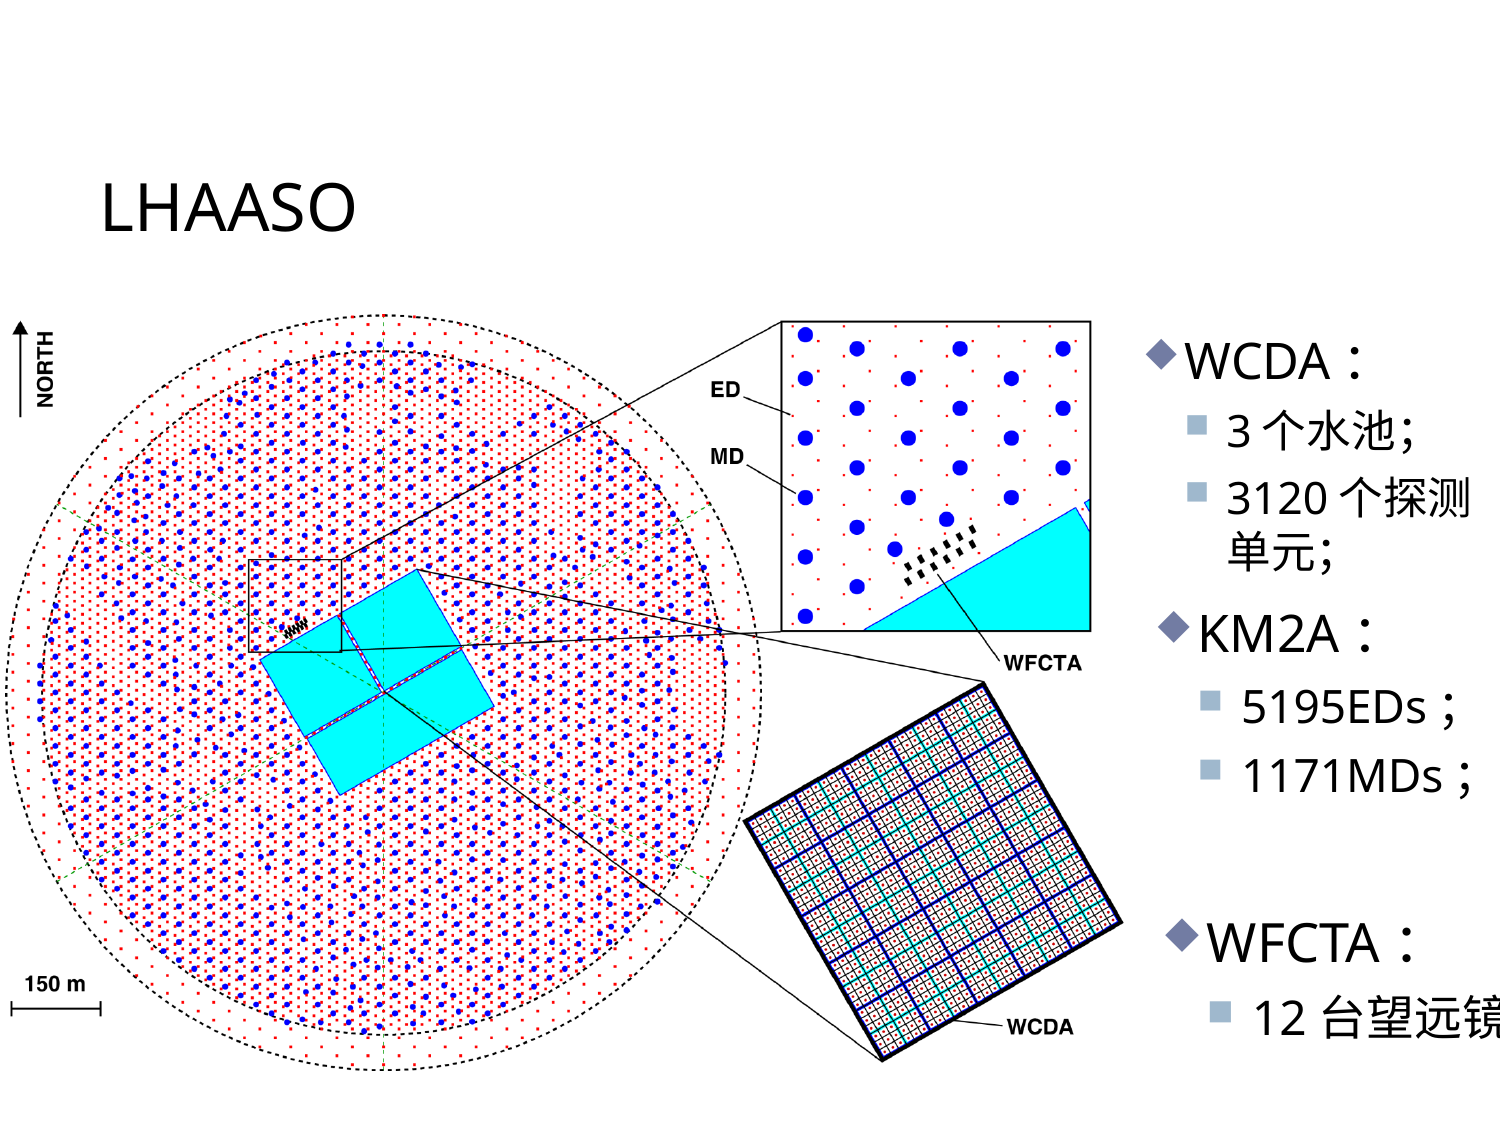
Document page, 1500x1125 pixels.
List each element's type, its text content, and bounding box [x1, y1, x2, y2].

picture [5, 314, 1124, 1071]
text_box LHAASO [85, 89, 1435, 253]
text_box WFCTA： 12台望远镜 [1147, 900, 1500, 1125]
text_box KM2A： 5195EDs； 1171MDs； [1139, 593, 1500, 858]
list WCDA： 3个水池； 3120个探测单元； [1128, 321, 1500, 587]
